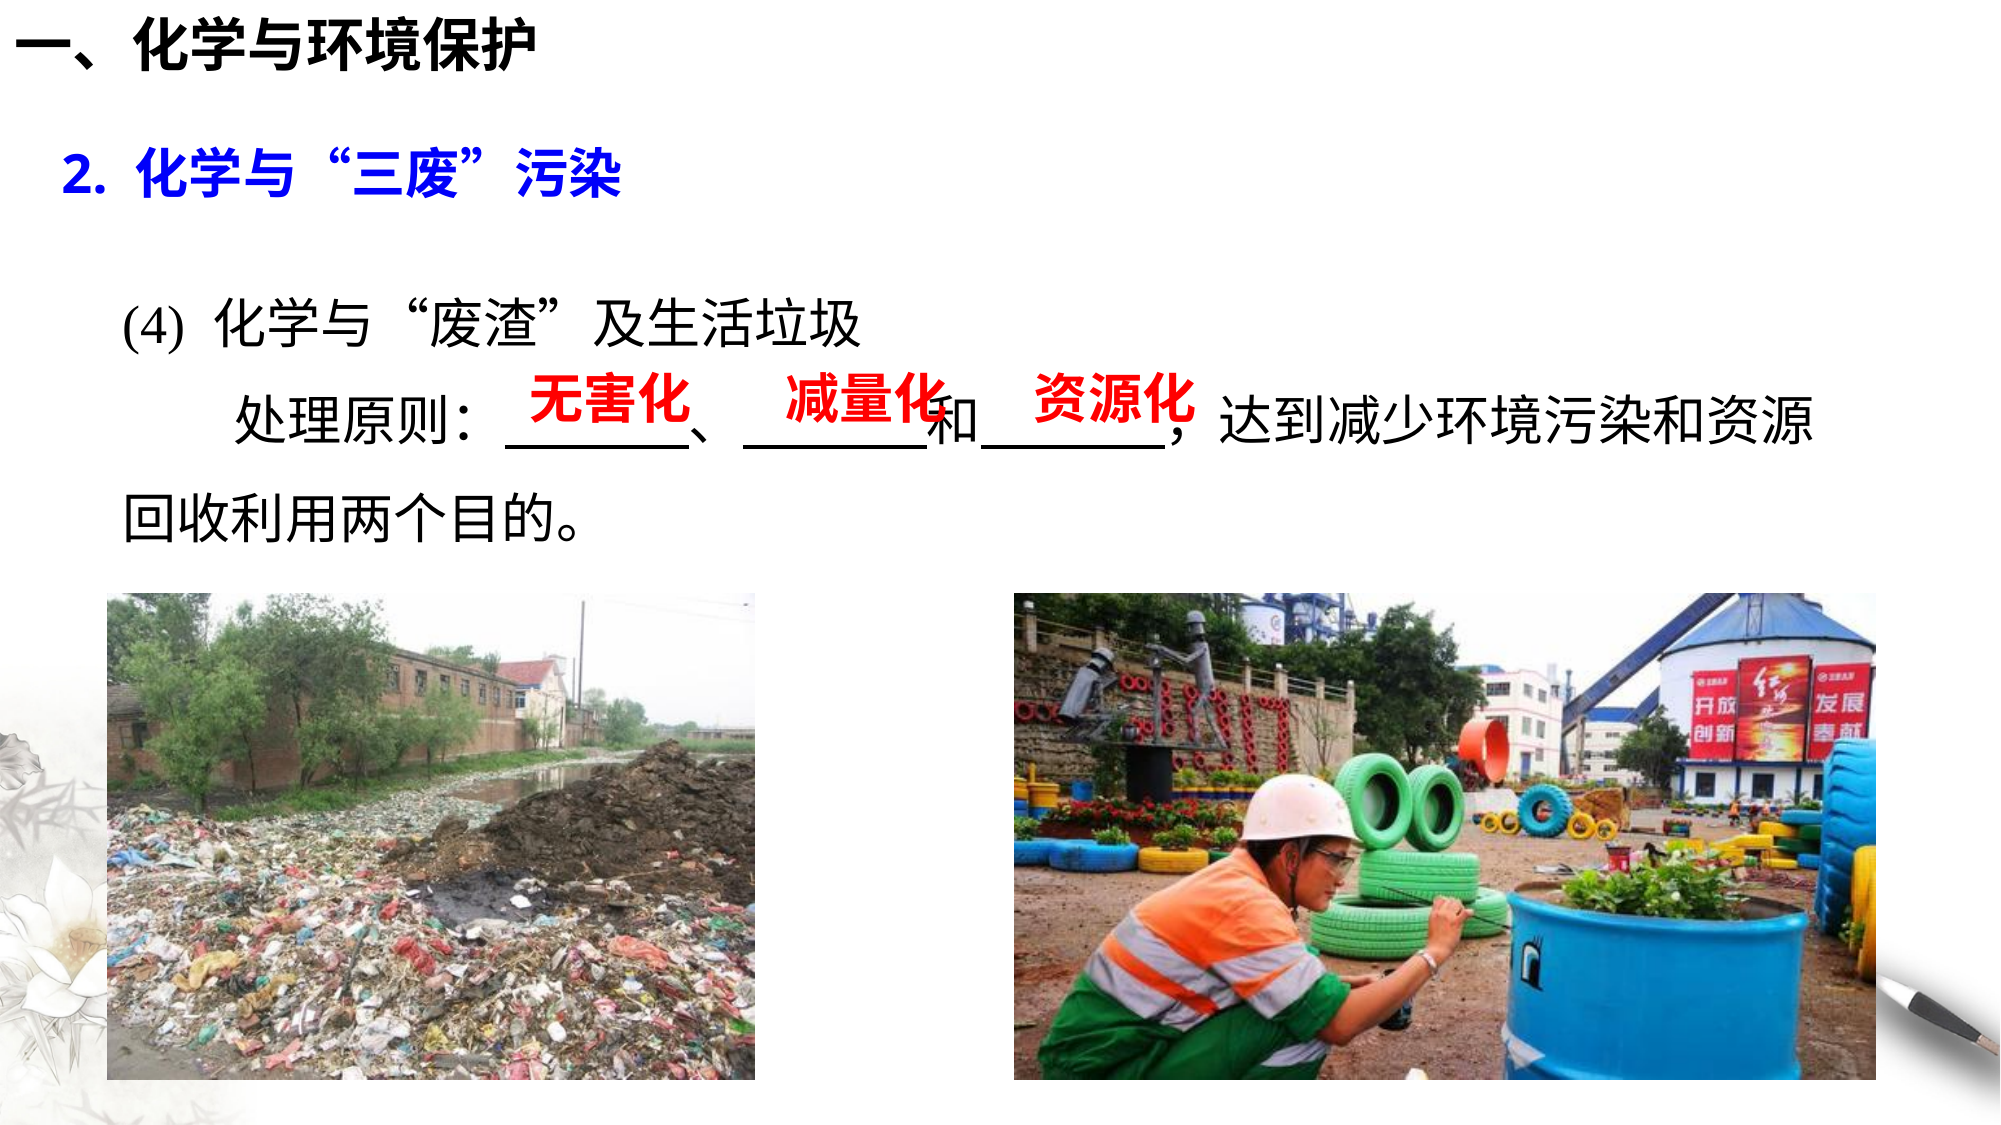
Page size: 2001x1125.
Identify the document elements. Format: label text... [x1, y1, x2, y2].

text_box 一、化学与环境保护 [0, 0, 657, 92]
text_box 无害化 [514, 356, 708, 437]
text_box (4) 化学与“废渣”及生活垃圾 处理原则： 、 和 ，达到减少环境污染和资源回收利用两个目的。 [107, 249, 1875, 557]
text_box 2. 化学与“三废”污染 [46, 131, 656, 212]
picture [0, 0, 2001, 1125]
text_box 减量化 资源化 [770, 357, 1212, 437]
